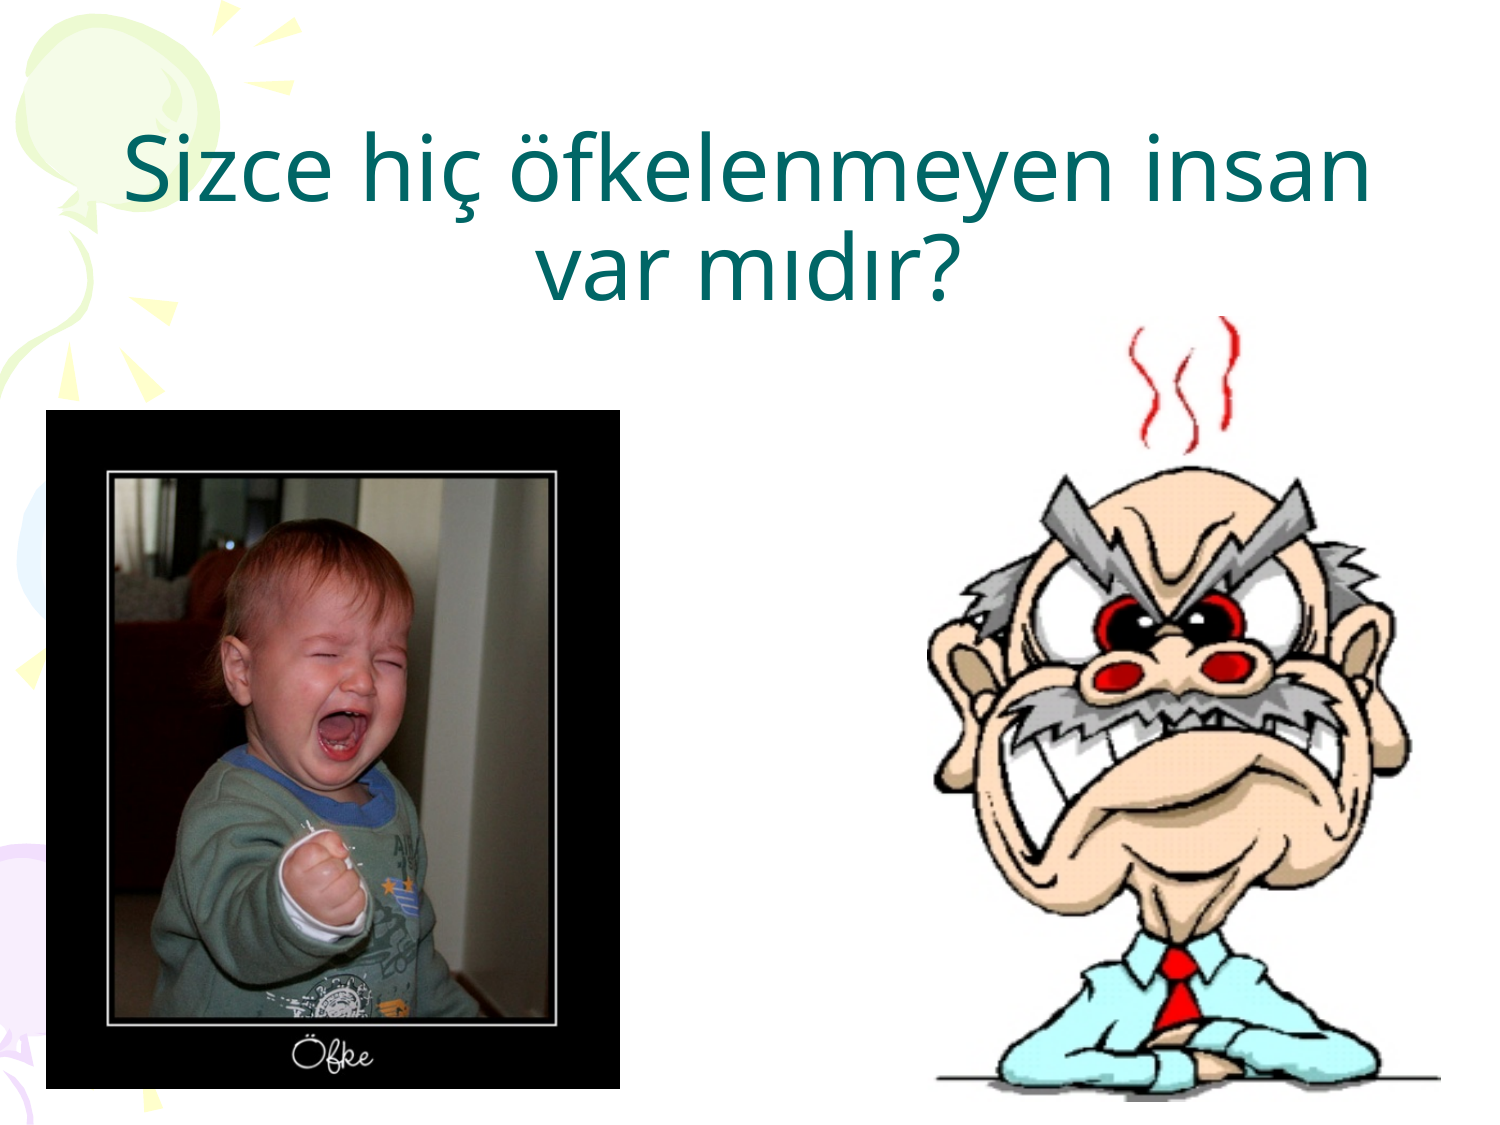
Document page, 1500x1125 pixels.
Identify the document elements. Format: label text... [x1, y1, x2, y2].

title Sizce hiç öfkelenmeyen insan var mıdır? [72, 81, 1426, 329]
picture [926, 316, 1442, 1102]
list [46, 409, 620, 1089]
